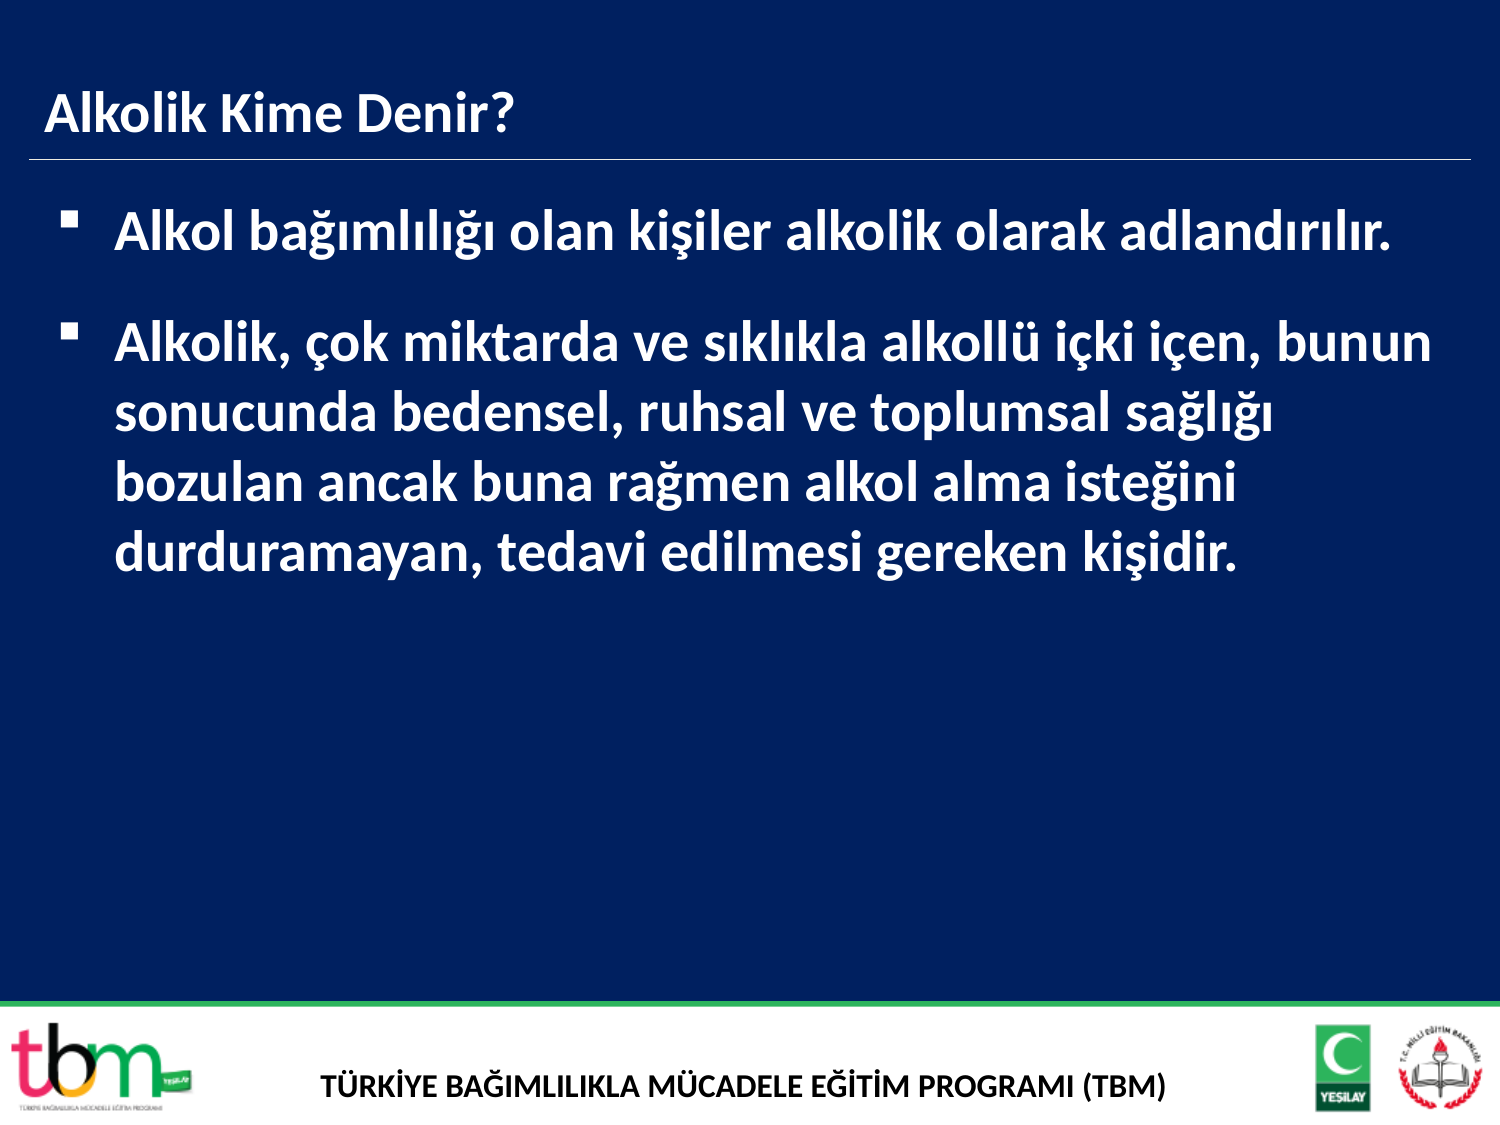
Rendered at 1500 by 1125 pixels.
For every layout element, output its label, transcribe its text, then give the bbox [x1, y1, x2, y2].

text_box Alkol bağımlılığı olan kişiler alkolik olarak adlandırılır. Alkolik, çok miktarda ve sıklıkla alkollü içki içen, bunun sonucunda bedensel, ruhsal ve toplumsal sağlığı bozulan ancak buna rağmen alkol alma isteğini durduramayan, tedavi edilmesi gereken kişidir. [41, 184, 1477, 976]
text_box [0, 1001, 1500, 1125]
text_box Alkolik Kime Denir? [29, 66, 1176, 152]
